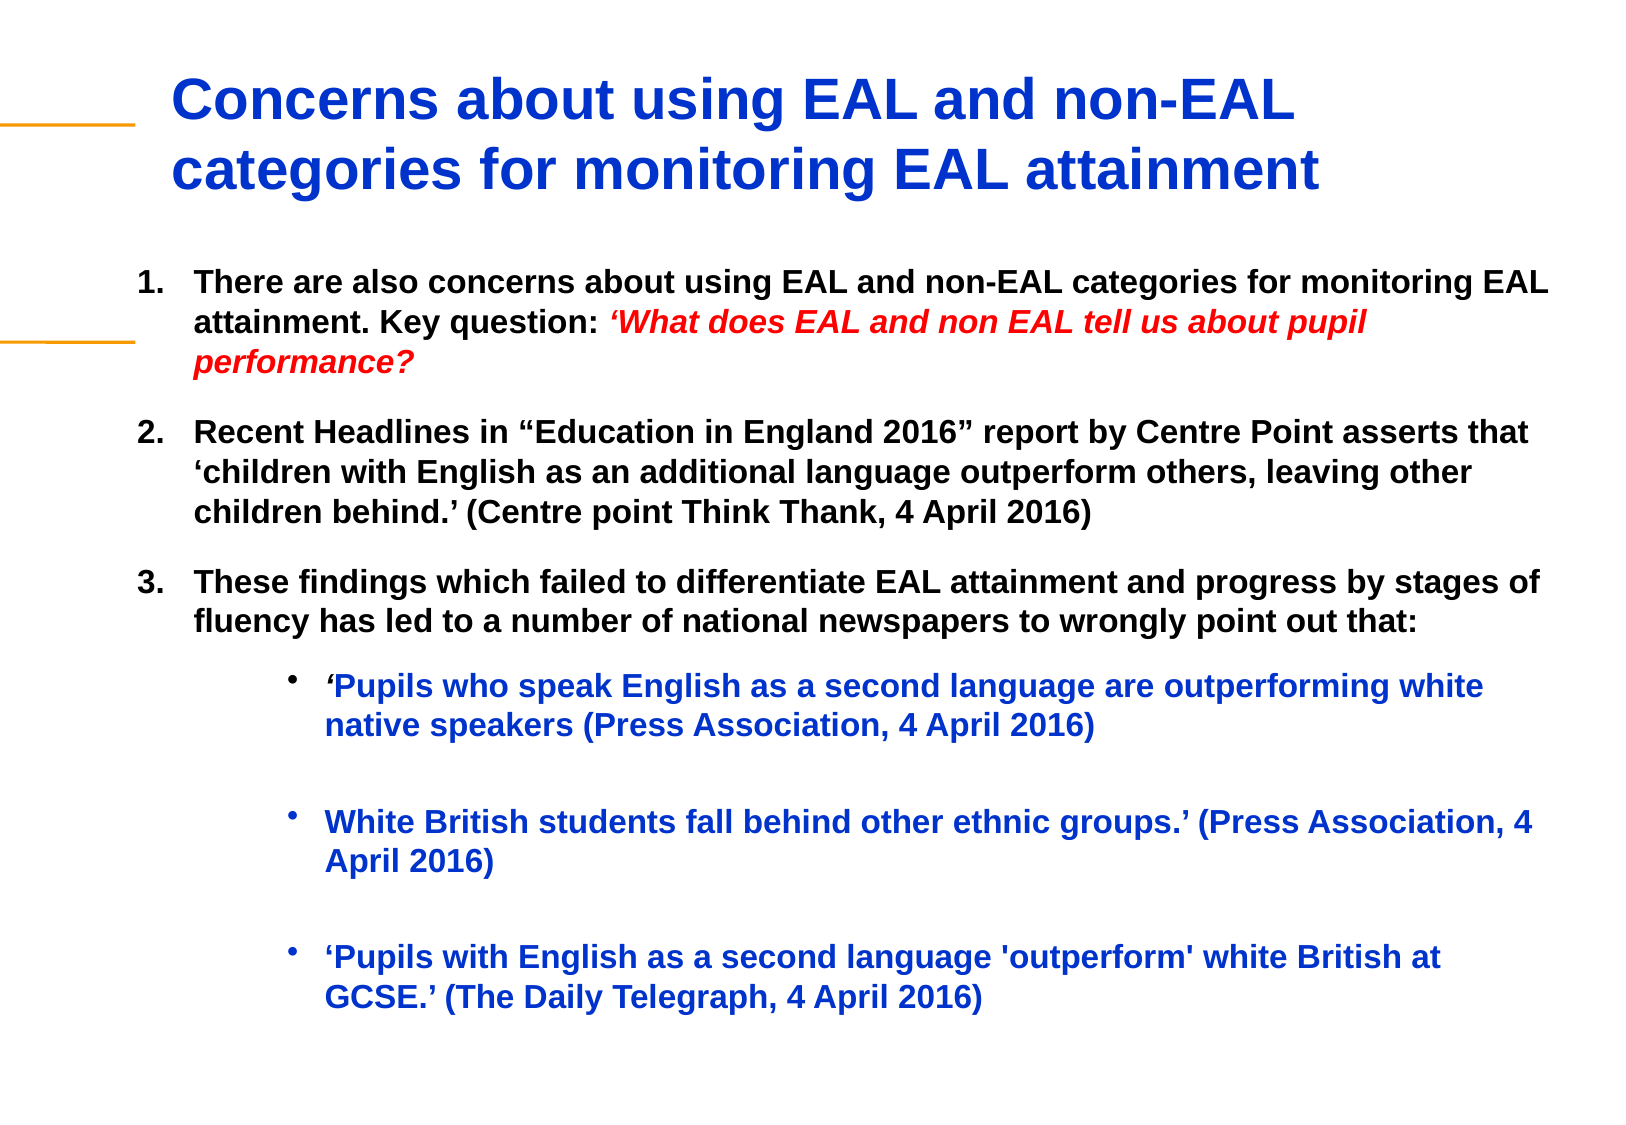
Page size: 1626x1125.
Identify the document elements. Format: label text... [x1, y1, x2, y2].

list There are also concerns about using EAL and non-EAL categories for monitoring EAL attainment. Key question: ‘What does EAL and non EAL tell us about pupil performance? Recent Headlines in “Education in England 2016” report by Centre Point asserts that ‘children with English as an additional language outperform others, leaving other children behind.’ (Centre point Think Thank, 4 April 2016) These findings which failed to differentiate EAL attainment and progress by stages of fluency has led to a number of national newspapers to wrongly point out that: ‘Pupils who speak English as a second language are outperforming white native speakers (Press Association, 4 April 2016) White British students fall behind other ethnic groups.’ (Press Association, 4 April 2016) ‘Pupils with English as a second language 'outperform' white British at GCSE.’ (The Daily Telegraph, 4 April 2016) [121, 252, 1573, 1008]
title Concerns about using EAL and non-EAL categories for monitoring EAL attainment [156, 70, 1539, 192]
